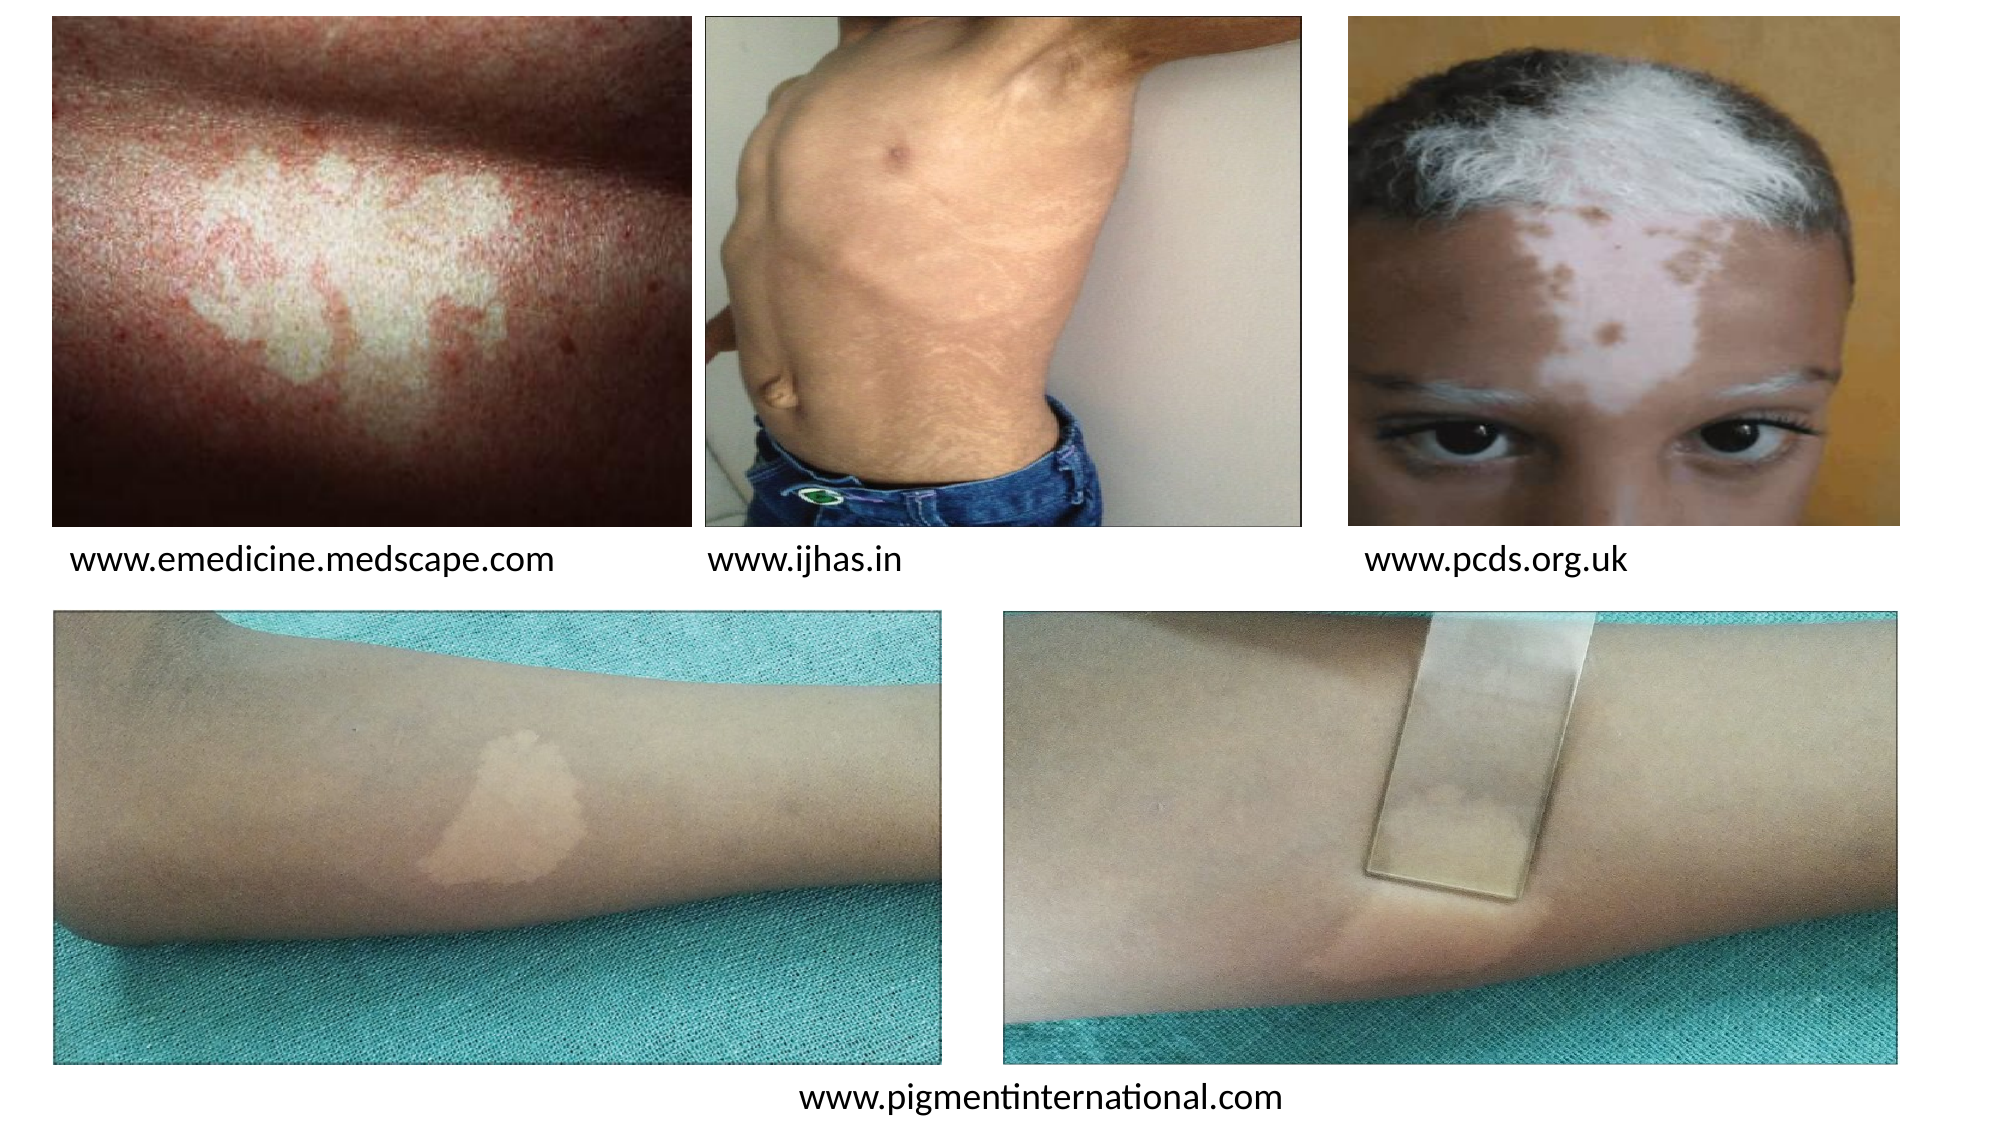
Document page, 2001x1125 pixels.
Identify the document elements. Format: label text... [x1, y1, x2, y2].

picture [1348, 16, 1900, 526]
text_box www.pigmentinternational.com [784, 1064, 1300, 1125]
picture [52, 609, 942, 1065]
picture [1003, 610, 1900, 1065]
text_box www.emedicine.medscape.com [54, 527, 571, 586]
picture [704, 16, 1302, 527]
picture [52, 16, 692, 527]
text_box www.ijhas.in [692, 526, 919, 586]
text_box www.pcds.org.uk [1349, 526, 1644, 586]
